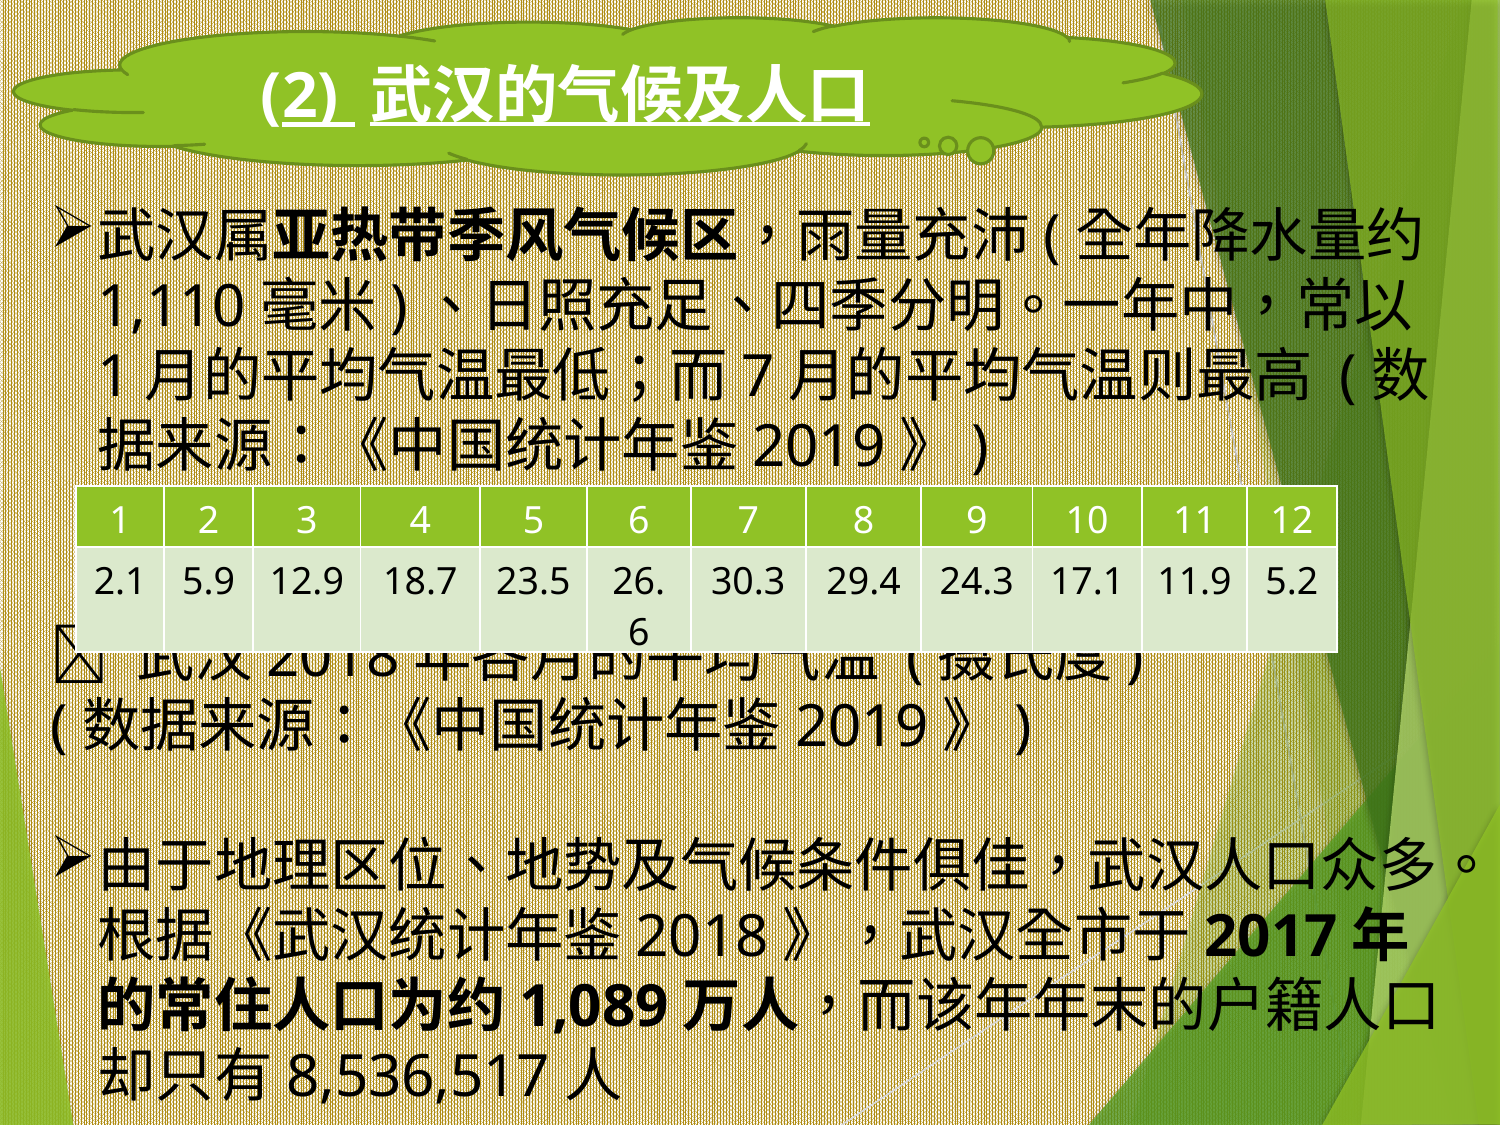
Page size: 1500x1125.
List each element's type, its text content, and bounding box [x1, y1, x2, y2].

table_cell 30.3 [692, 548, 805, 651]
table_header 8 [807, 487, 920, 546]
table_header 1 [77, 487, 163, 546]
table_header 4 [361, 487, 479, 546]
table_cell 12.9 [254, 548, 360, 651]
table_header 5 [481, 487, 586, 546]
table_header 11 [1143, 487, 1246, 546]
text_box 武汉属亚热带季风气候区，雨量充沛(全年降水量约1,110毫米)、日照充足、四季分明。一年中，常以1月的平均气温最低；而7月的平均气温则最高 (数据来源：《中国统计年鉴2019》)  武汉2018年各月的平均气温 (摄氏度) (数据来源：《中国统计年鉴2019》) 由于地理区位、地势及气候条件俱佳，武汉人口众多。根据《武汉统计年鉴2018》，武汉全市于2017年的常住人口为约1,089万人，而该年年末的户籍人口却只有8,536,517人 [36, 190, 1460, 1116]
table_header 10 [1033, 487, 1141, 546]
table_header 7 [692, 487, 805, 546]
table_cell 11.9 [1143, 548, 1246, 651]
table_cell 2.1 [77, 548, 163, 651]
table_header 2 [165, 487, 252, 546]
table_cell 5.2 [1248, 548, 1336, 651]
table_cell 29.4 [807, 548, 920, 651]
table_cell 26.6 [588, 548, 690, 651]
text_box (2) 武汉的气候及人口 [11, 16, 1204, 177]
table_cell 17.1 [1033, 548, 1141, 651]
table_cell 23.5 [481, 548, 586, 651]
table_cell 24.3 [922, 548, 1032, 651]
table_header 3 [254, 487, 360, 546]
table_header 9 [922, 487, 1032, 546]
table_cell 18.7 [361, 548, 479, 651]
table_cell 5.9 [165, 548, 252, 651]
table_header 6 [588, 487, 690, 546]
table_header 12 [1248, 487, 1336, 546]
